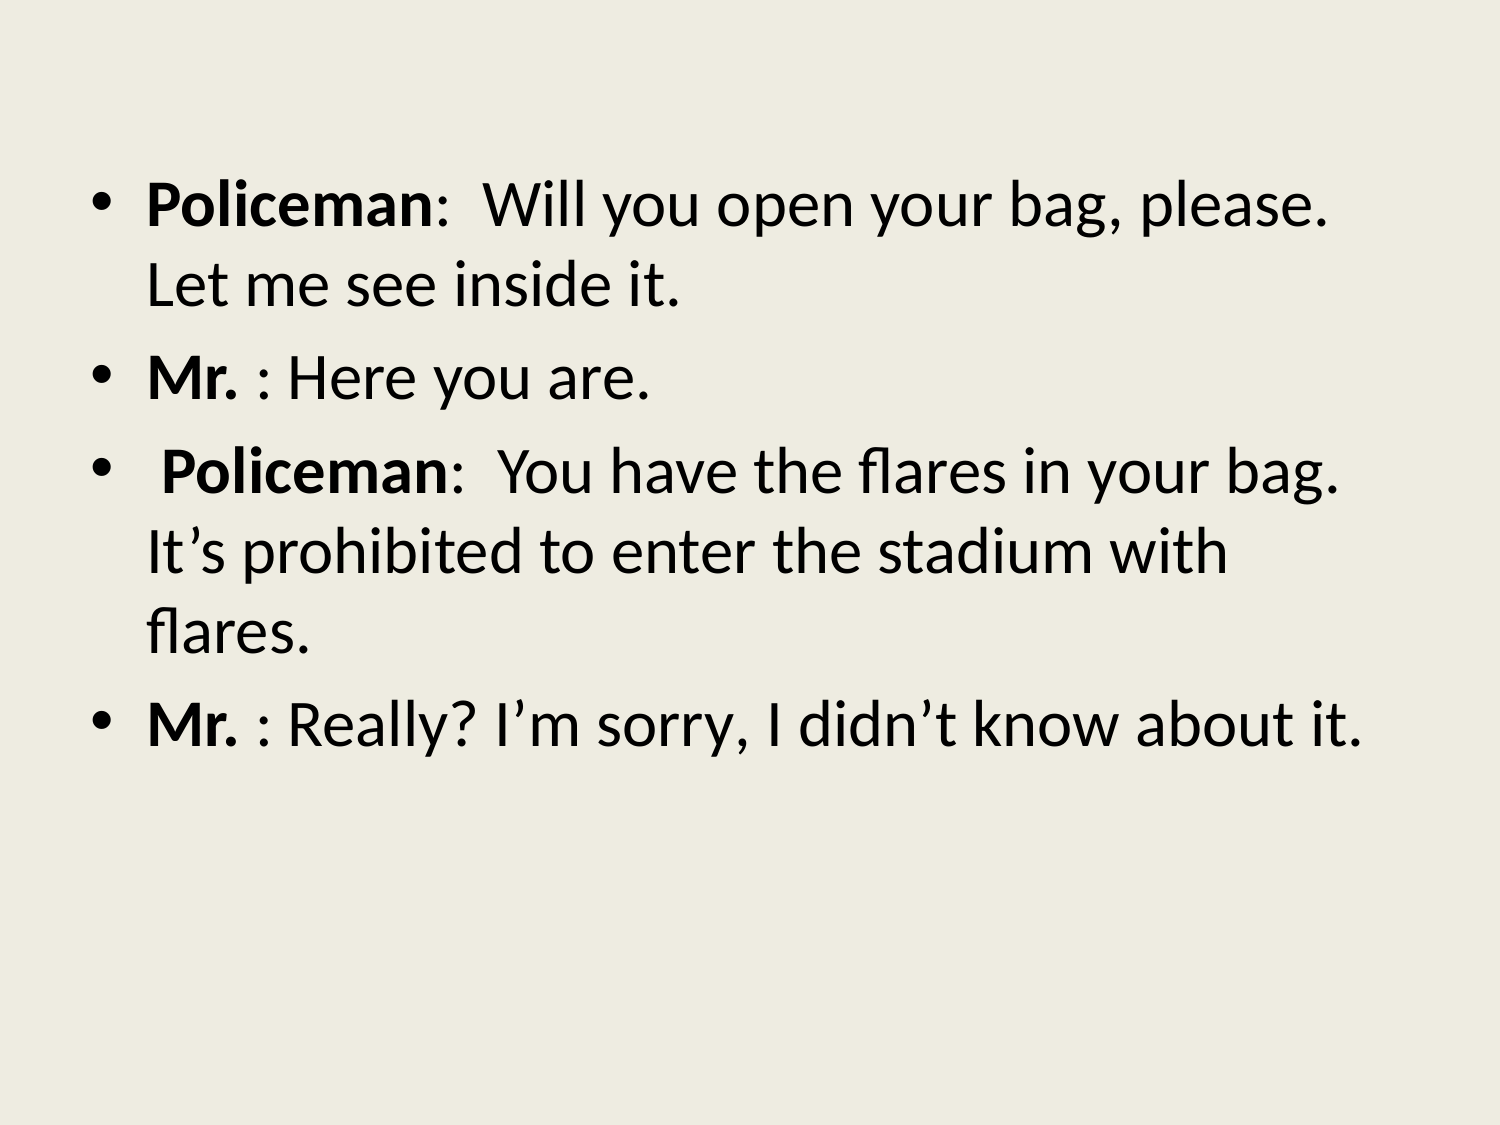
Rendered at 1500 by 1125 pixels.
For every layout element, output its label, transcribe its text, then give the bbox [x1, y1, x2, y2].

list Policeman: Will you open your bag, please. Let me see inside it. Mr. : Here you are. Policeman: You have the flares in your bag. It’s prohibited to enter the stadium with flares. Mr. : Really? I’m sorry, I didn’t know about it. [75, 152, 1425, 1005]
